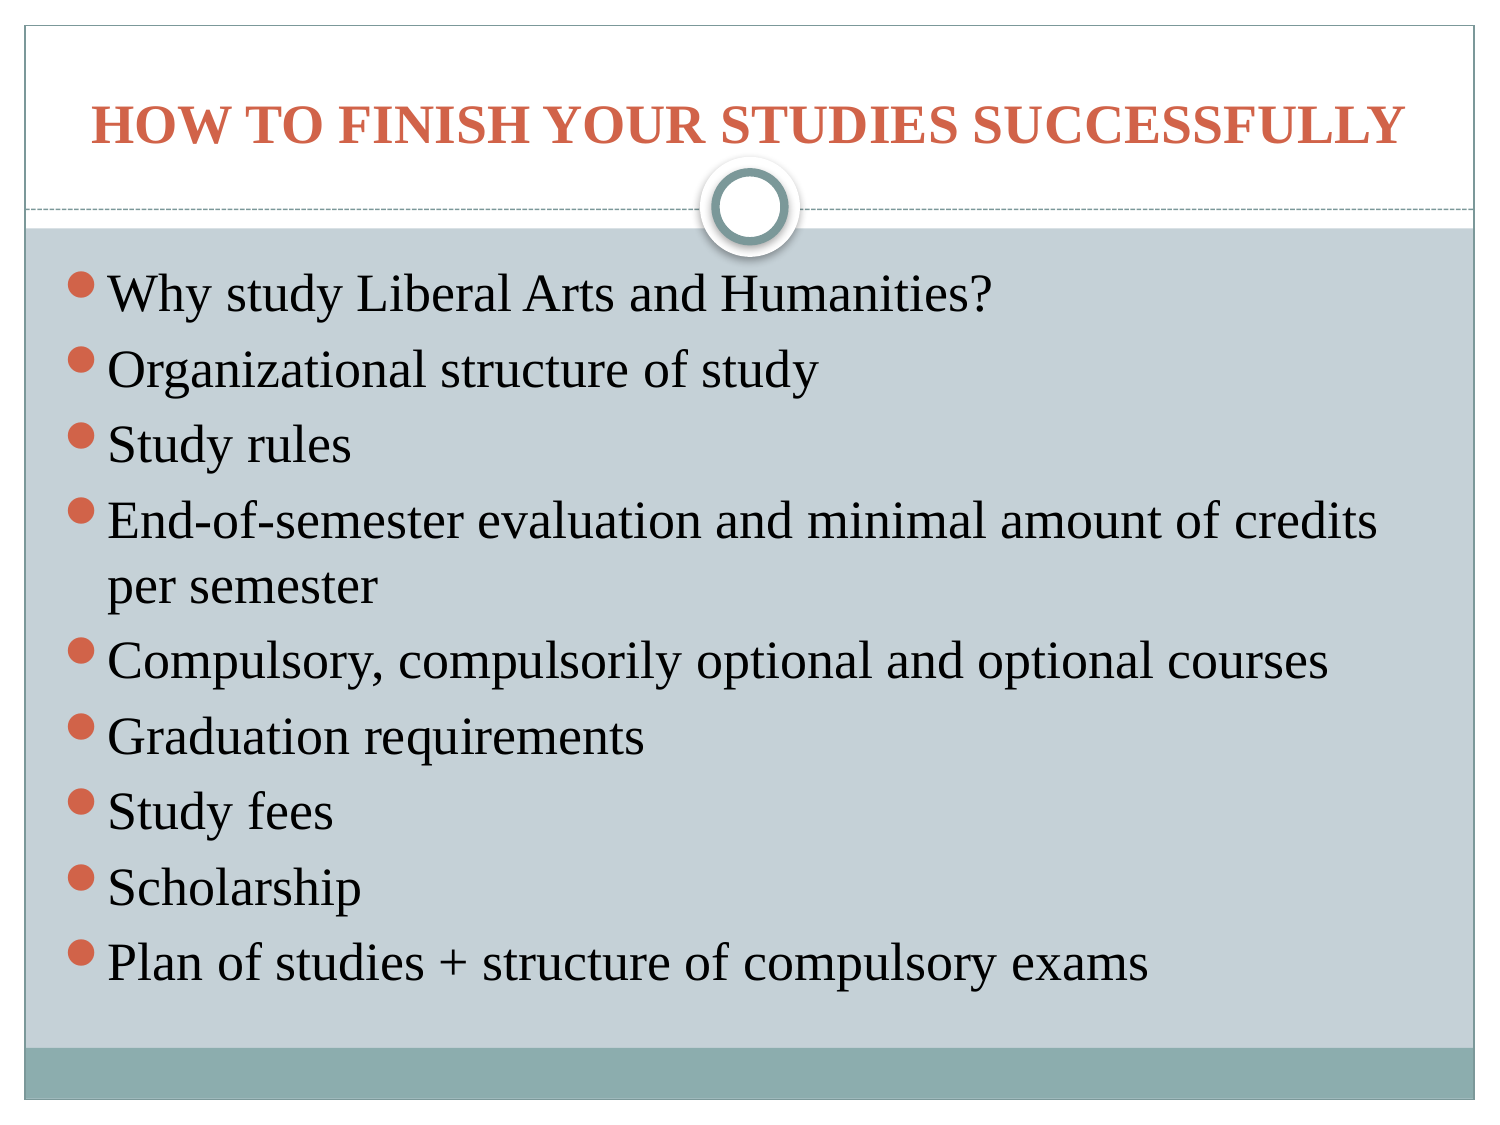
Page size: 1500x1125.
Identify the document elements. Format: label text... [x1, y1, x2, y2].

title How to finish your studies successfully [49, 37, 1450, 162]
list Why study Liberal Arts and Humanities? Organizational structure of study Study rules End-of-semester evaluation and minimal amount of credits per semester Compulsory, compulsorily optional and optional courses Graduation requirements Study fees Scholarship Plan of studies + structure of compulsory exams [49, 250, 1445, 1001]
